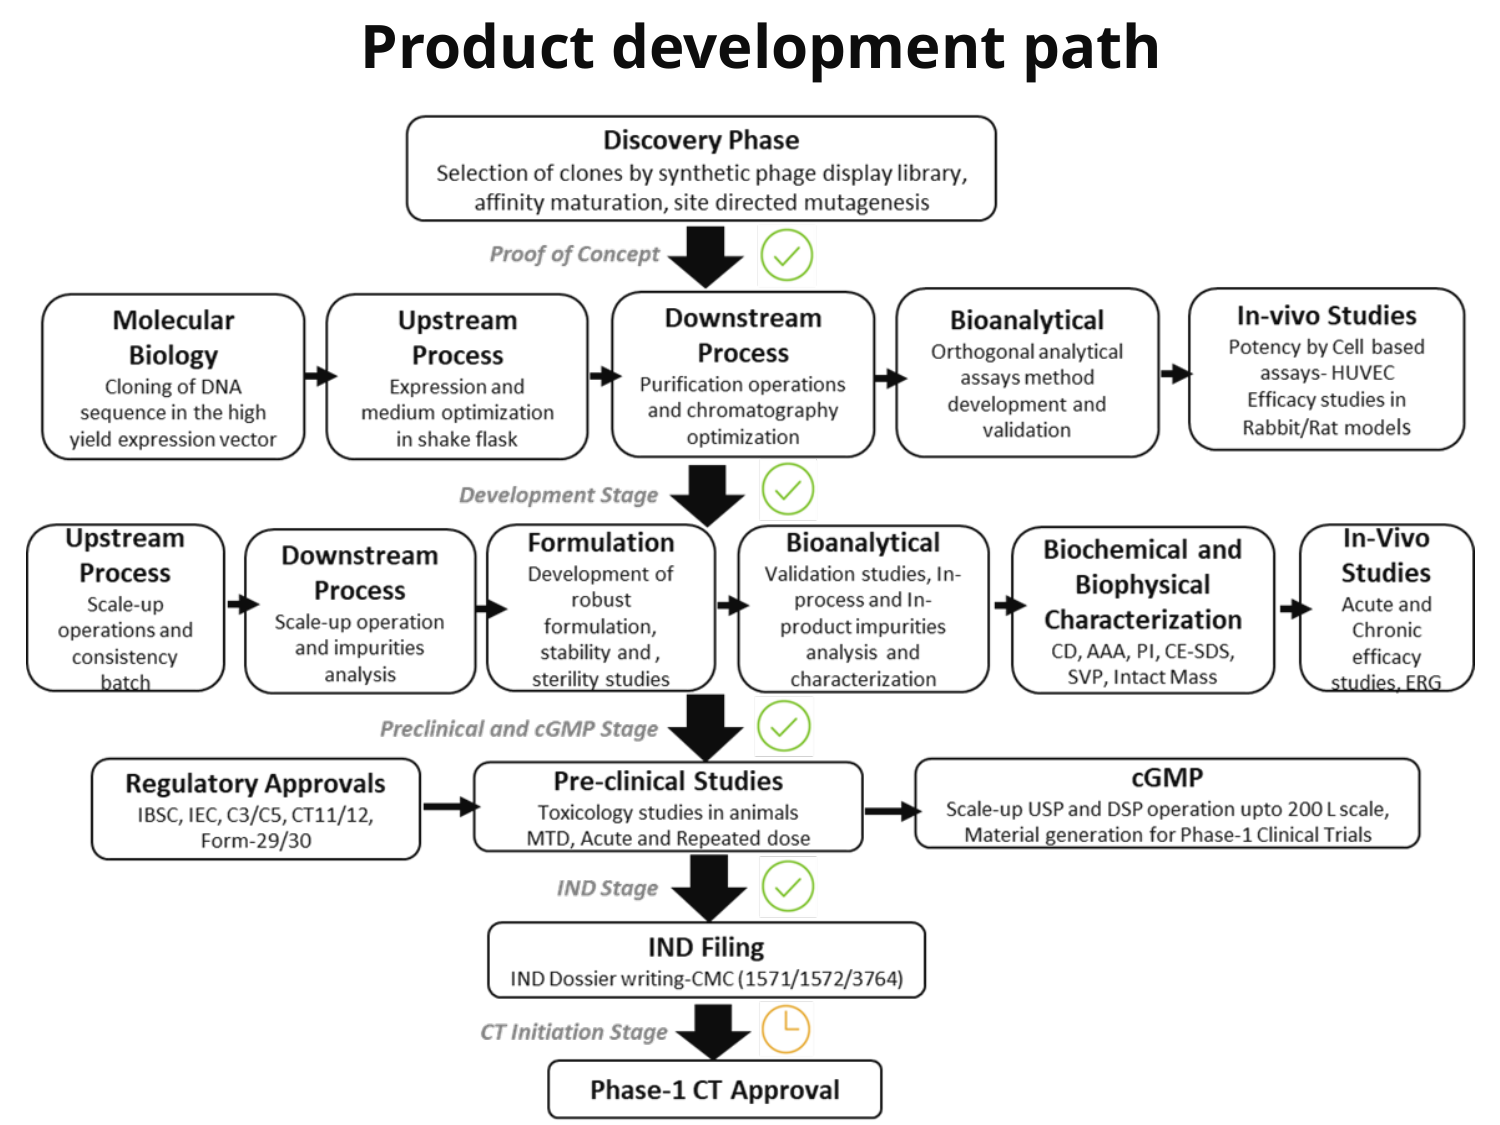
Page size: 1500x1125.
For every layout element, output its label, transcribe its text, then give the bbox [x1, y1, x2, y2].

picture [26, 112, 1475, 1125]
text_box Product development path [80, 8, 1443, 111]
